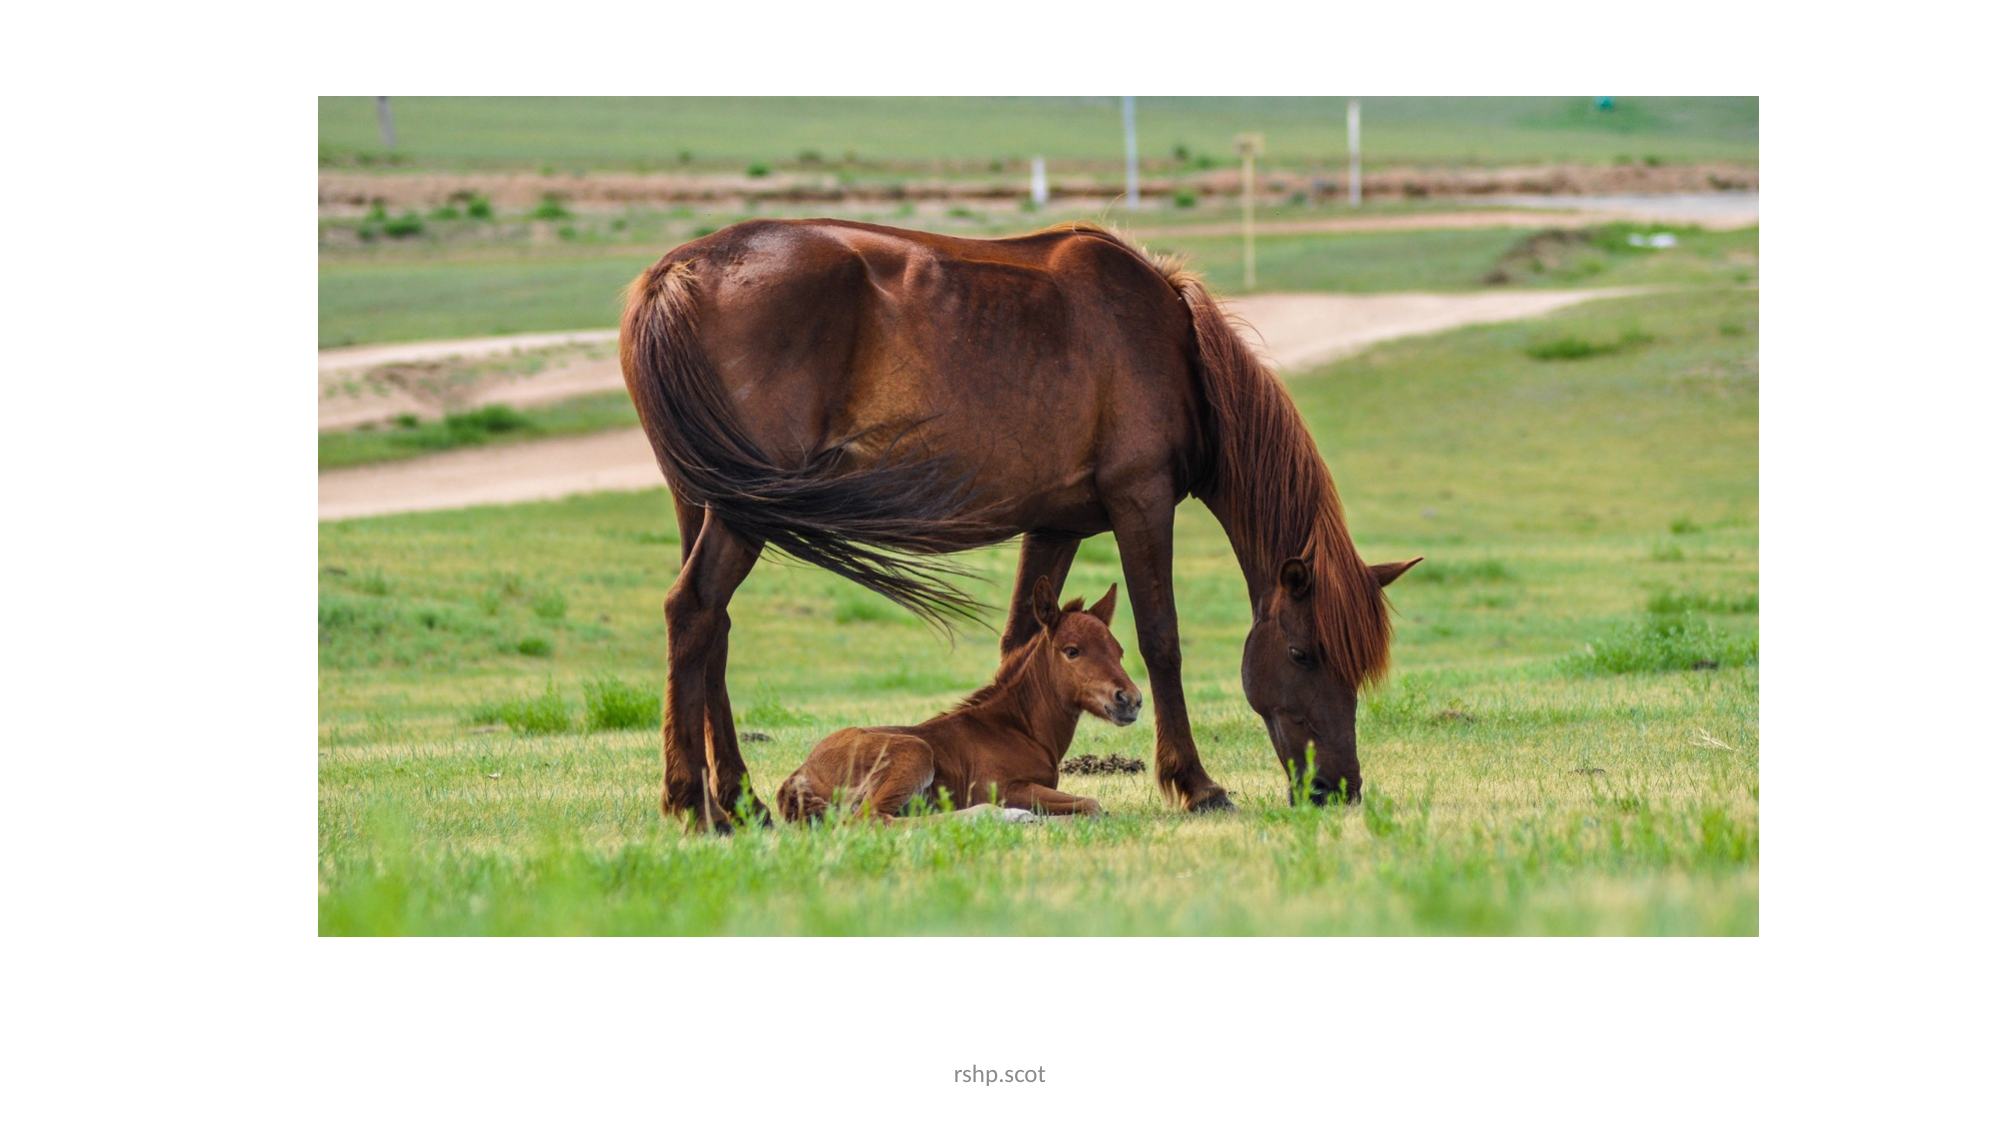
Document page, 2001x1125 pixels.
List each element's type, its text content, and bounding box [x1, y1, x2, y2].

footer rshp.scot [662, 1042, 1338, 1103]
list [318, 96, 1758, 937]
